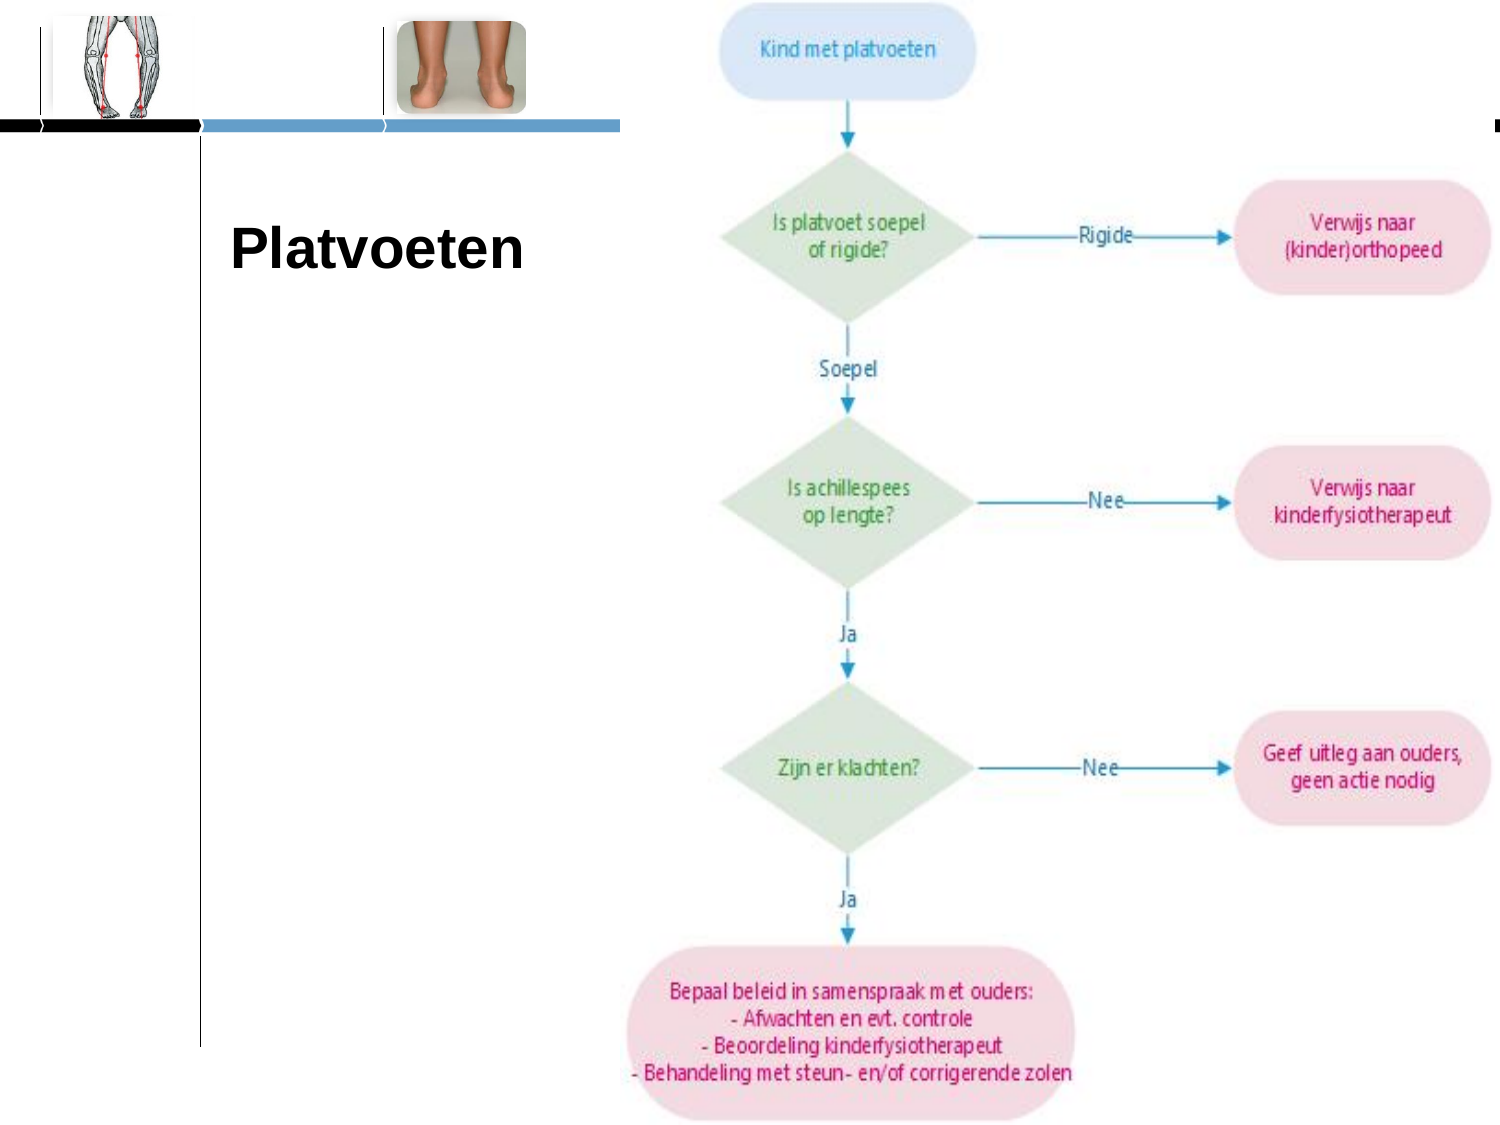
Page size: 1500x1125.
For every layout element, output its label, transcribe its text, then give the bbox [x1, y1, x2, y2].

title Platvoeten [230, 213, 614, 362]
picture [0, 0, 1500, 1125]
